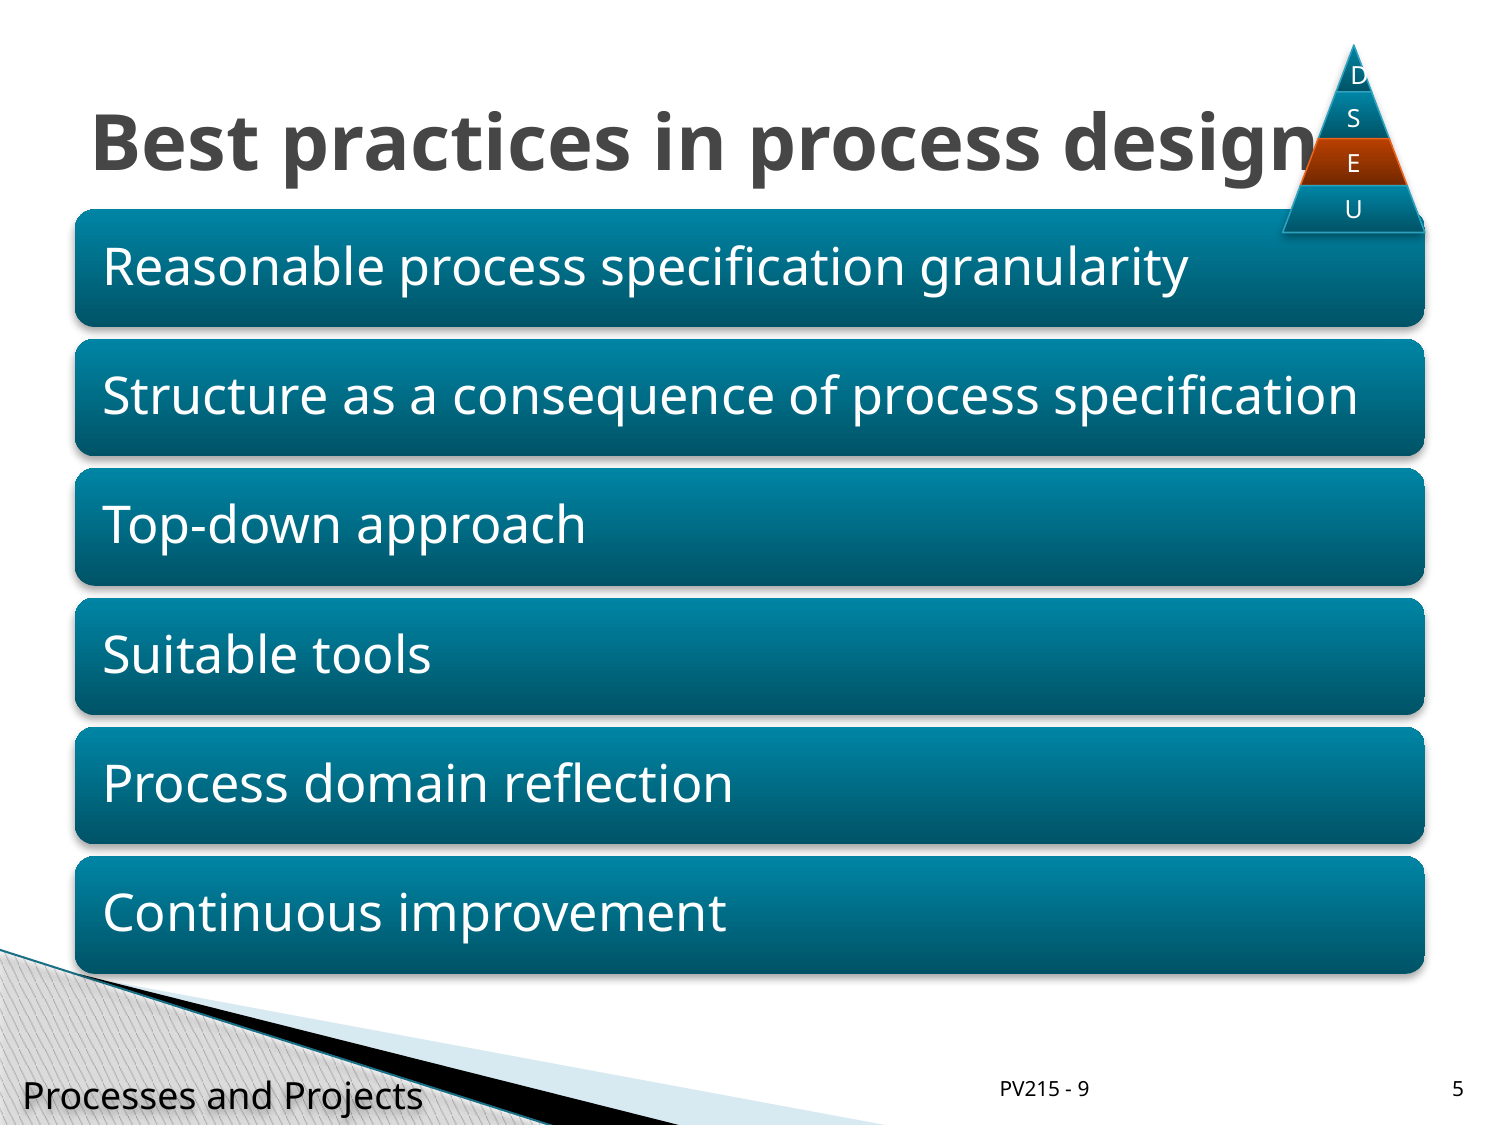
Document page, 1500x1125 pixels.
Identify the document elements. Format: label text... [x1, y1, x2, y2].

text_box Processes and Projects [7, 1064, 440, 1125]
title Best practices in process design [75, 45, 1282, 173]
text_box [1282, 44, 1426, 233]
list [74, 173, 1426, 1010]
slide_number 5 [1418, 1051, 1479, 1112]
footer PV215 - 9 [718, 1051, 1105, 1112]
